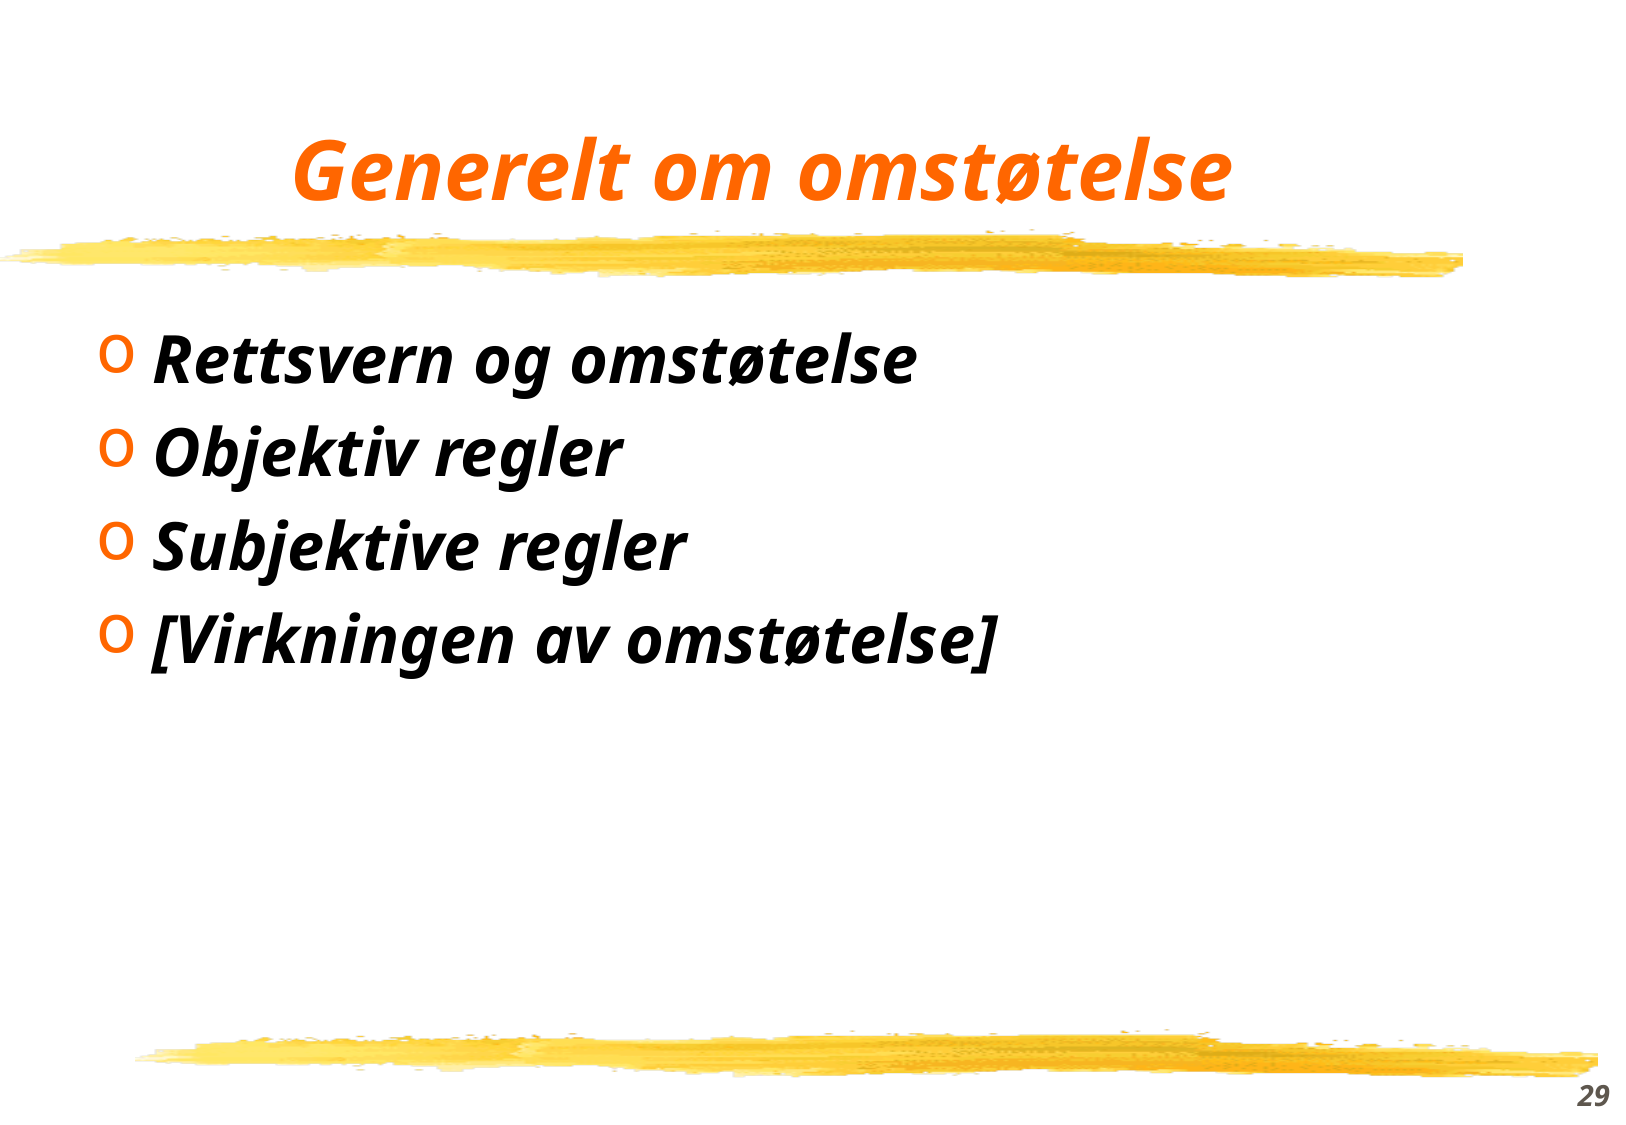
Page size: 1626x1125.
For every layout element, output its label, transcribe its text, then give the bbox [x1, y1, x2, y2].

picture [135, 1024, 1598, 1088]
list Rettsvern og omstøtelse Objektiv regler Subjektive regler [Virkningen av omstøtelse] [80, 309, 1535, 1001]
picture [0, 224, 1463, 288]
slide_number 29 [1516, 1049, 1625, 1125]
title Generelt om omstøtelse [71, 37, 1454, 226]
